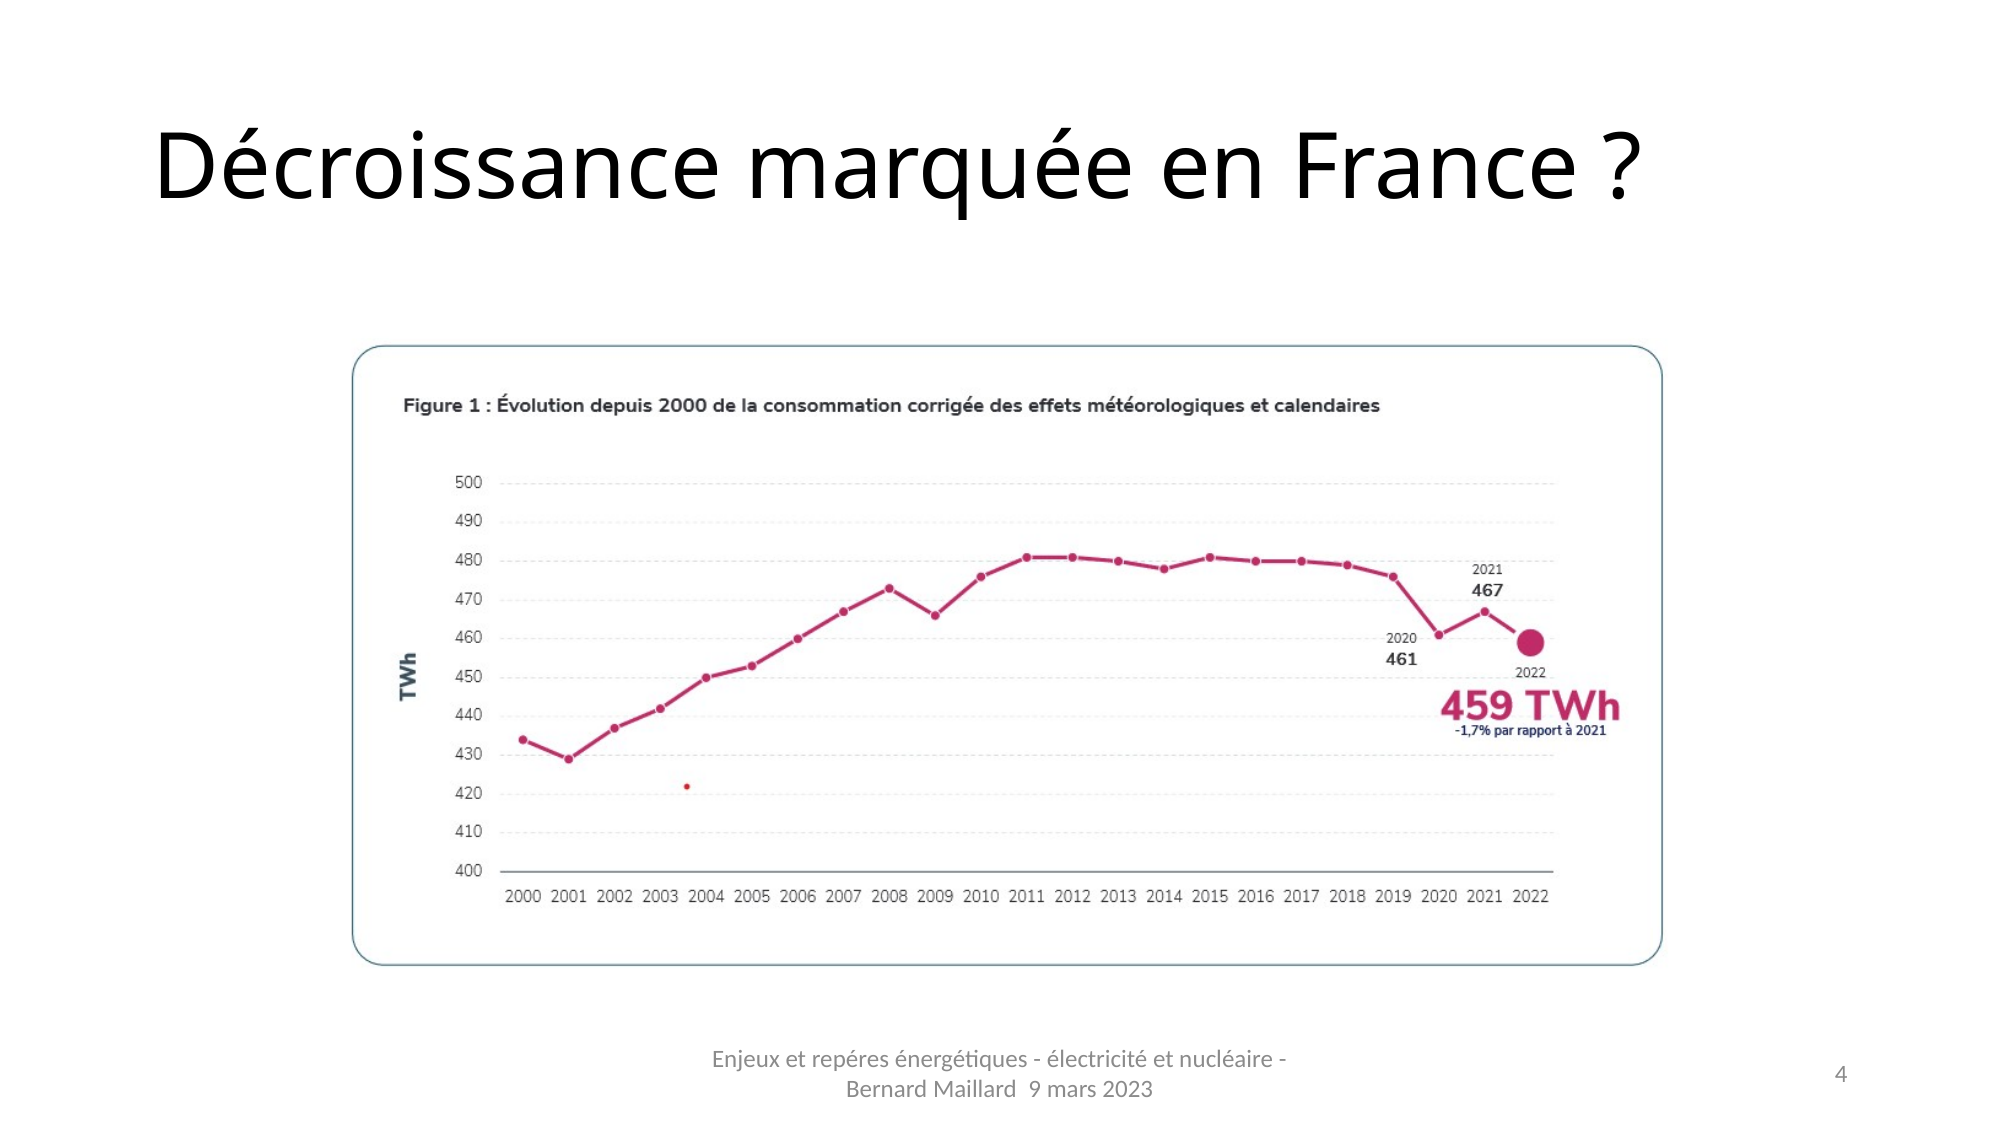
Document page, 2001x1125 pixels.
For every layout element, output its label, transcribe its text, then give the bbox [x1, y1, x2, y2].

title Décroissance marquée en France ? [137, 59, 1863, 278]
footer Enjeux et repéres énergétiques - électricité et nucléaire - Bernard Maillard 9 mars 2023 [662, 1042, 1338, 1103]
slide_number 4 [1412, 1042, 1863, 1103]
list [293, 299, 1707, 1014]
